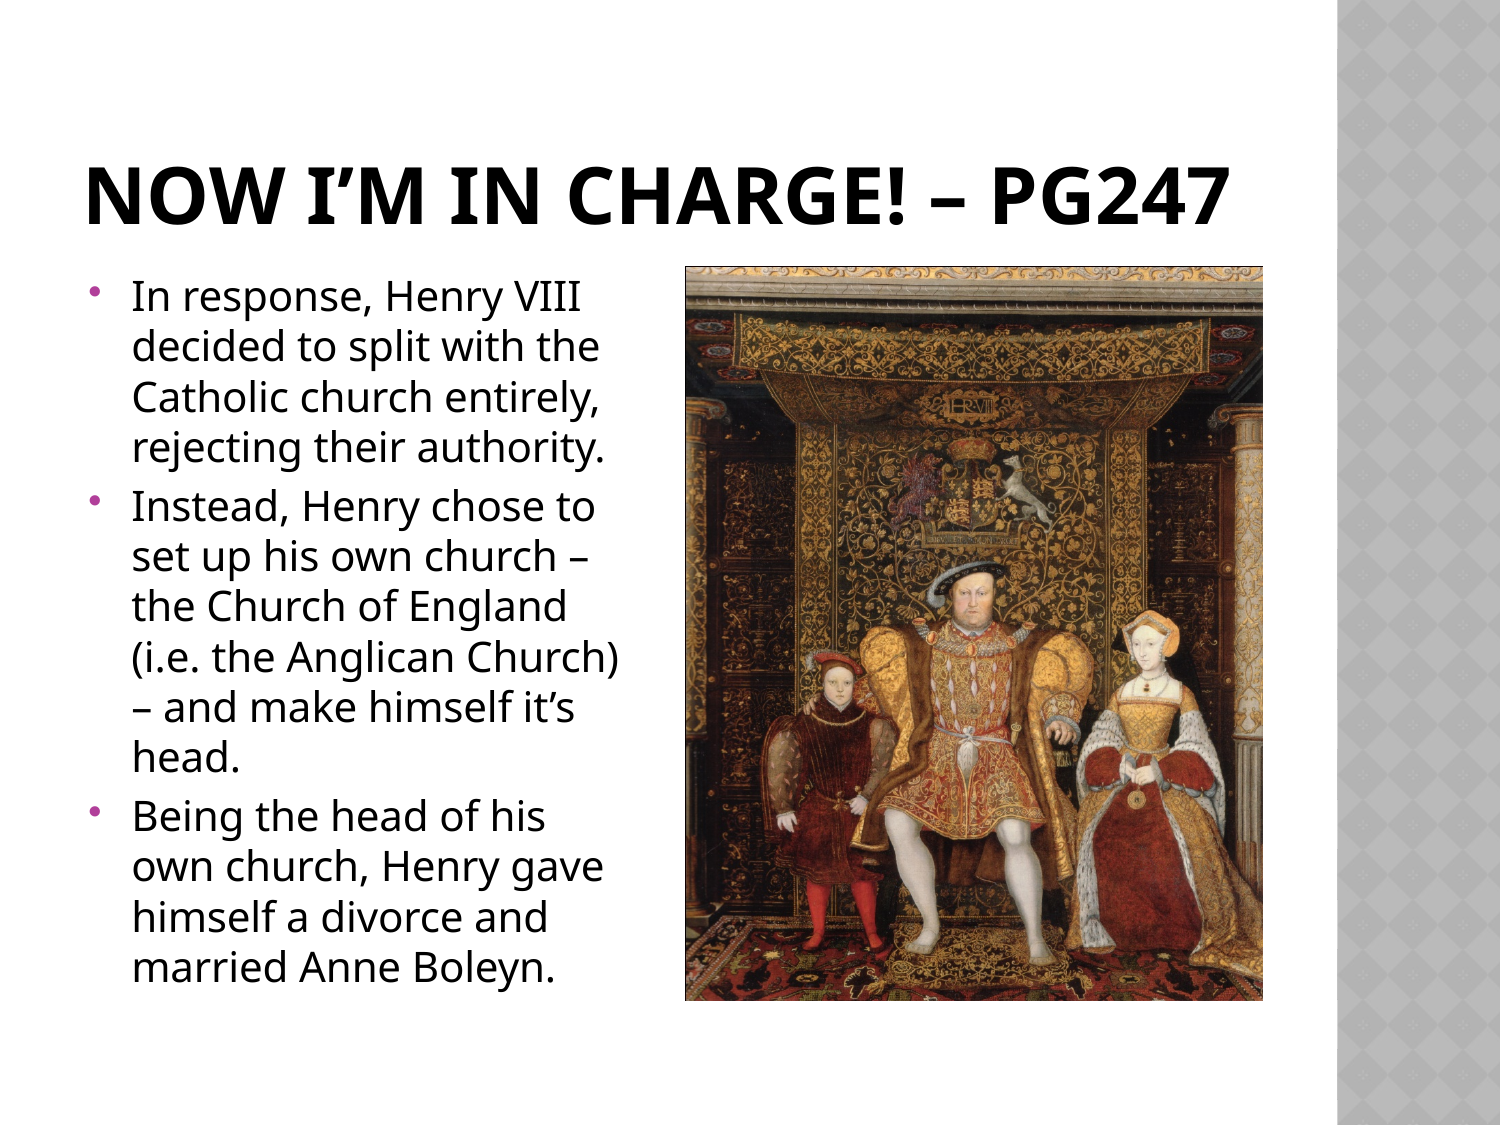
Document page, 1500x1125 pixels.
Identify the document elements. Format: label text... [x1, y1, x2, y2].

list In response, Henry VIII decided to split with the Catholic church entirely, rejecting their authority. Instead, Henry chose to set up his own church – the Church of England (i.e. the Anglican Church) – and make himself it’s head. Being the head of his own church, Henry gave himself a divorce and married Anne Boleyn. [75, 262, 653, 1005]
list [684, 266, 1264, 1002]
title Now I’m in Charge! – Pg247 [75, 52, 1263, 240]
